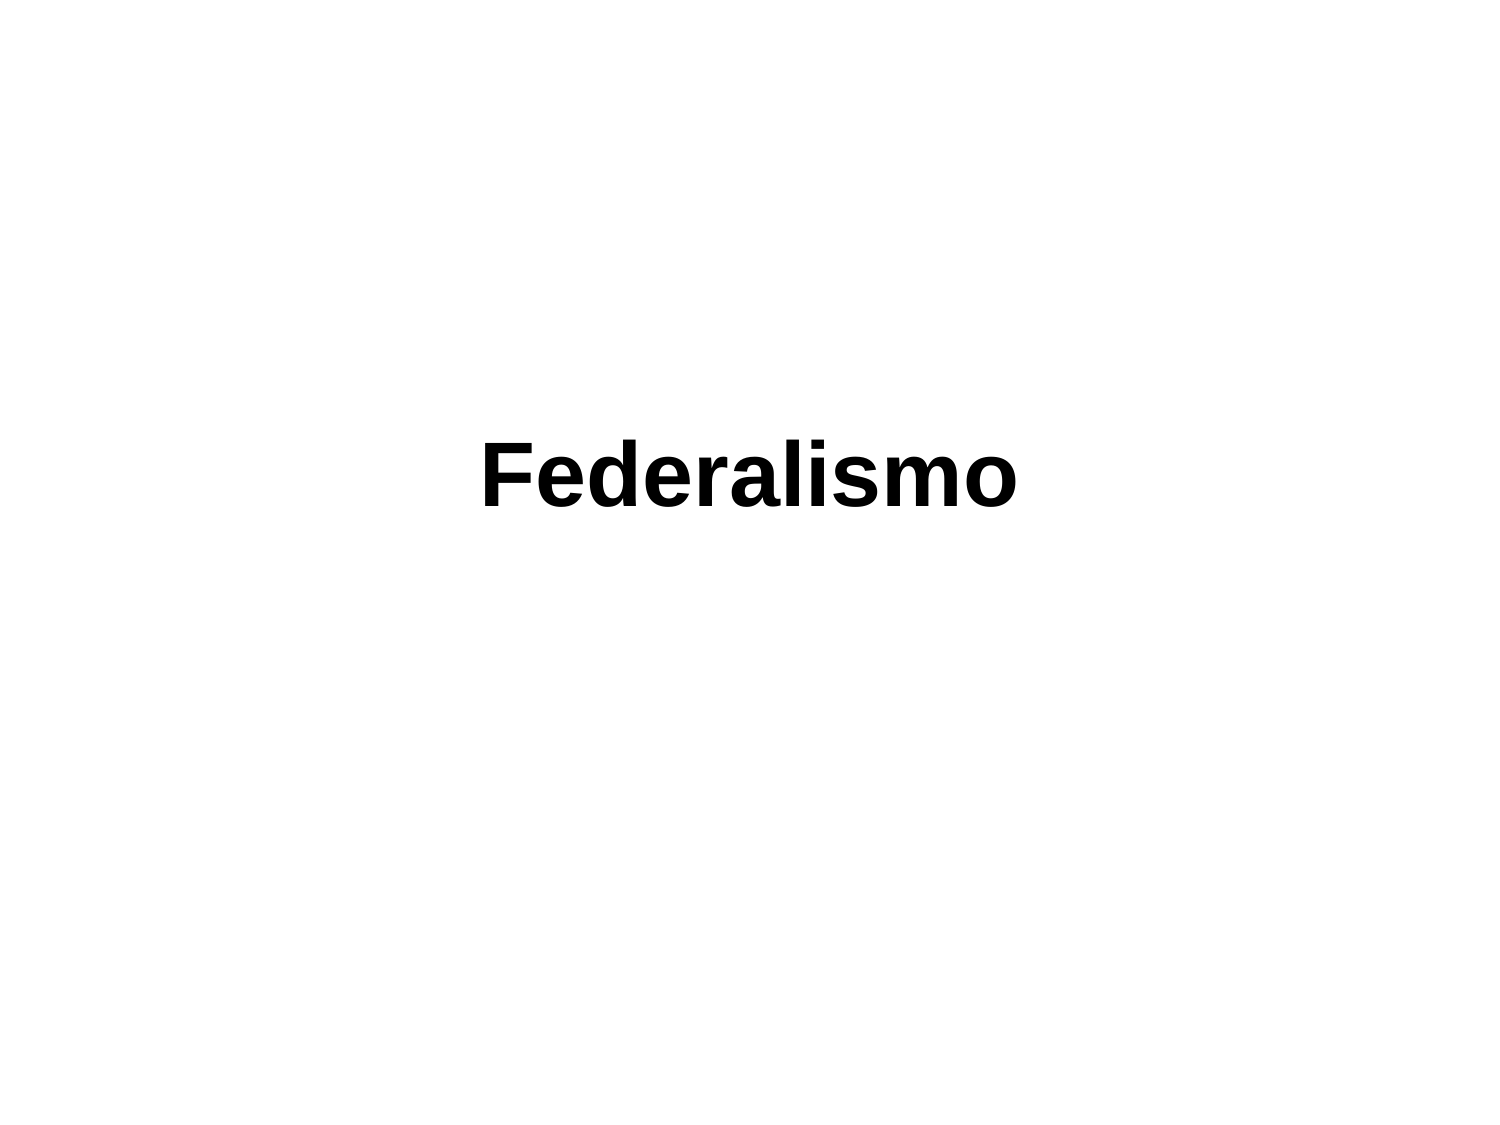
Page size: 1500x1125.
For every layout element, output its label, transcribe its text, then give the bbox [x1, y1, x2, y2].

title Federalismo [112, 349, 1388, 591]
